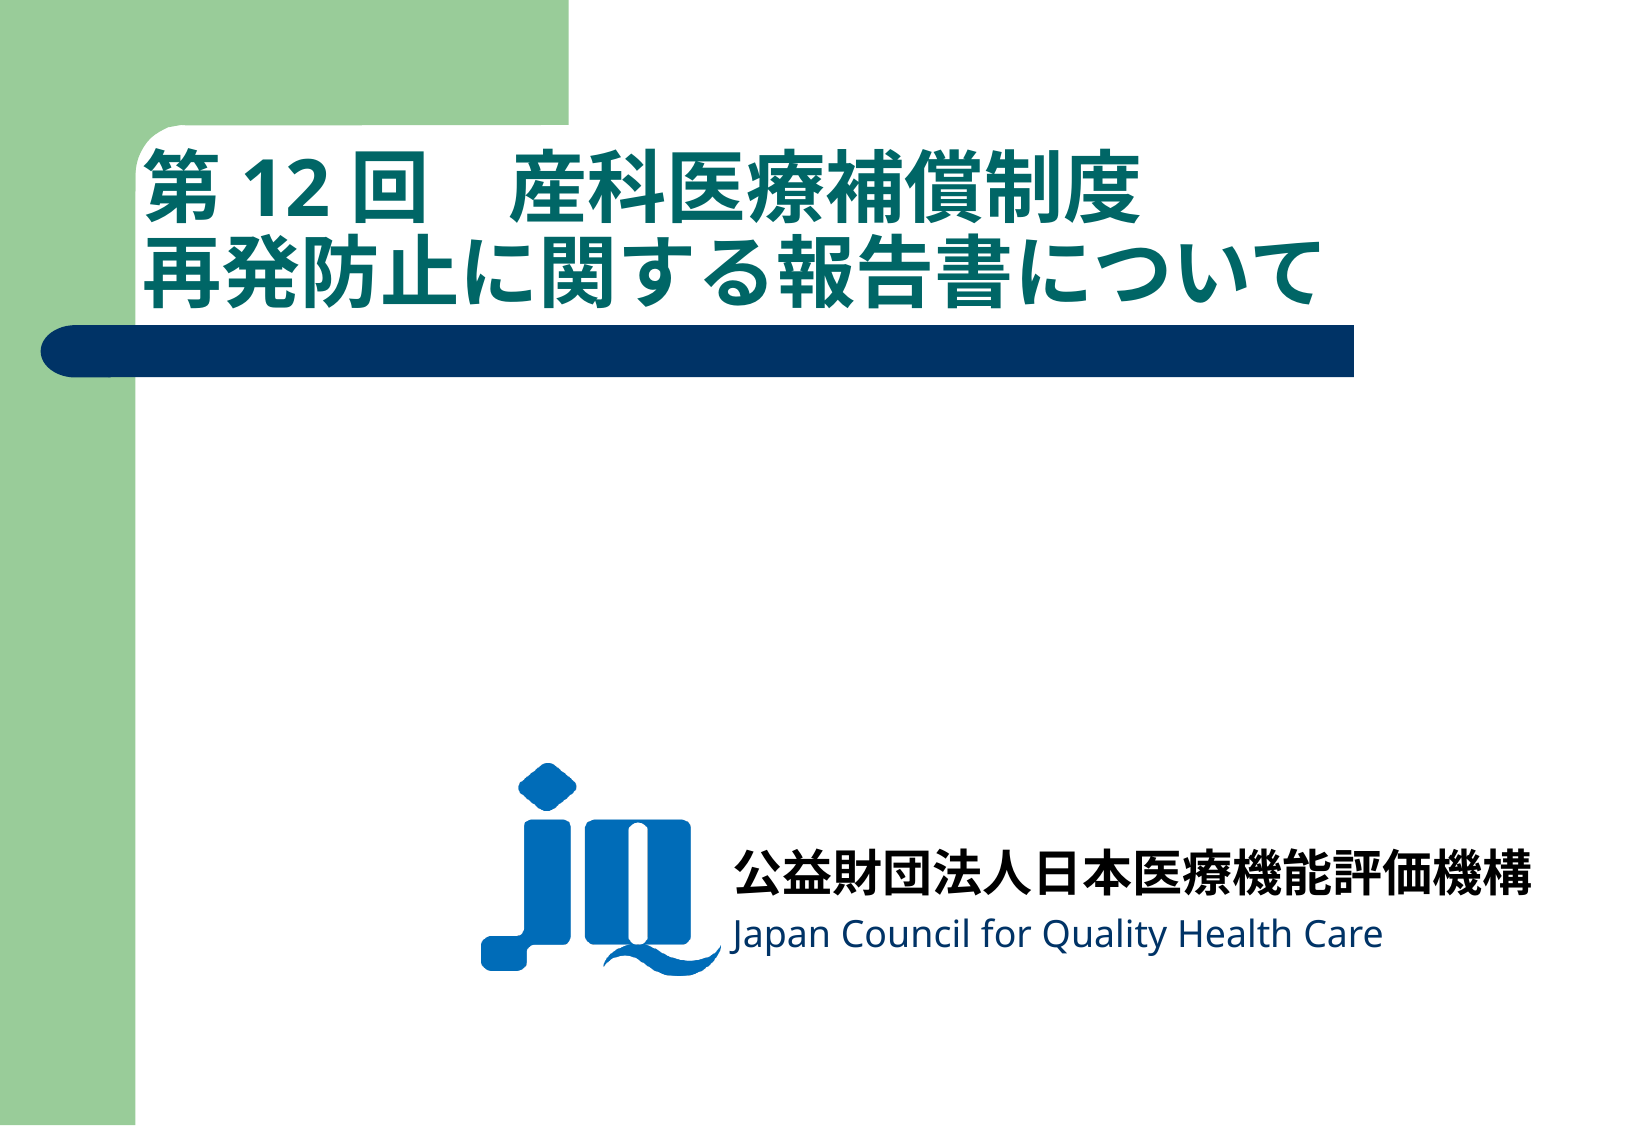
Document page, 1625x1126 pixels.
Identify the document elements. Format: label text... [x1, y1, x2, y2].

picture [481, 763, 721, 976]
text_box 公益財団法人日本医療機能評価機構 Japan Council for Quality Health Care [721, 821, 1554, 963]
title 第12回 産科医療補償制度 再発防止に関する報告書について [127, 160, 1468, 327]
